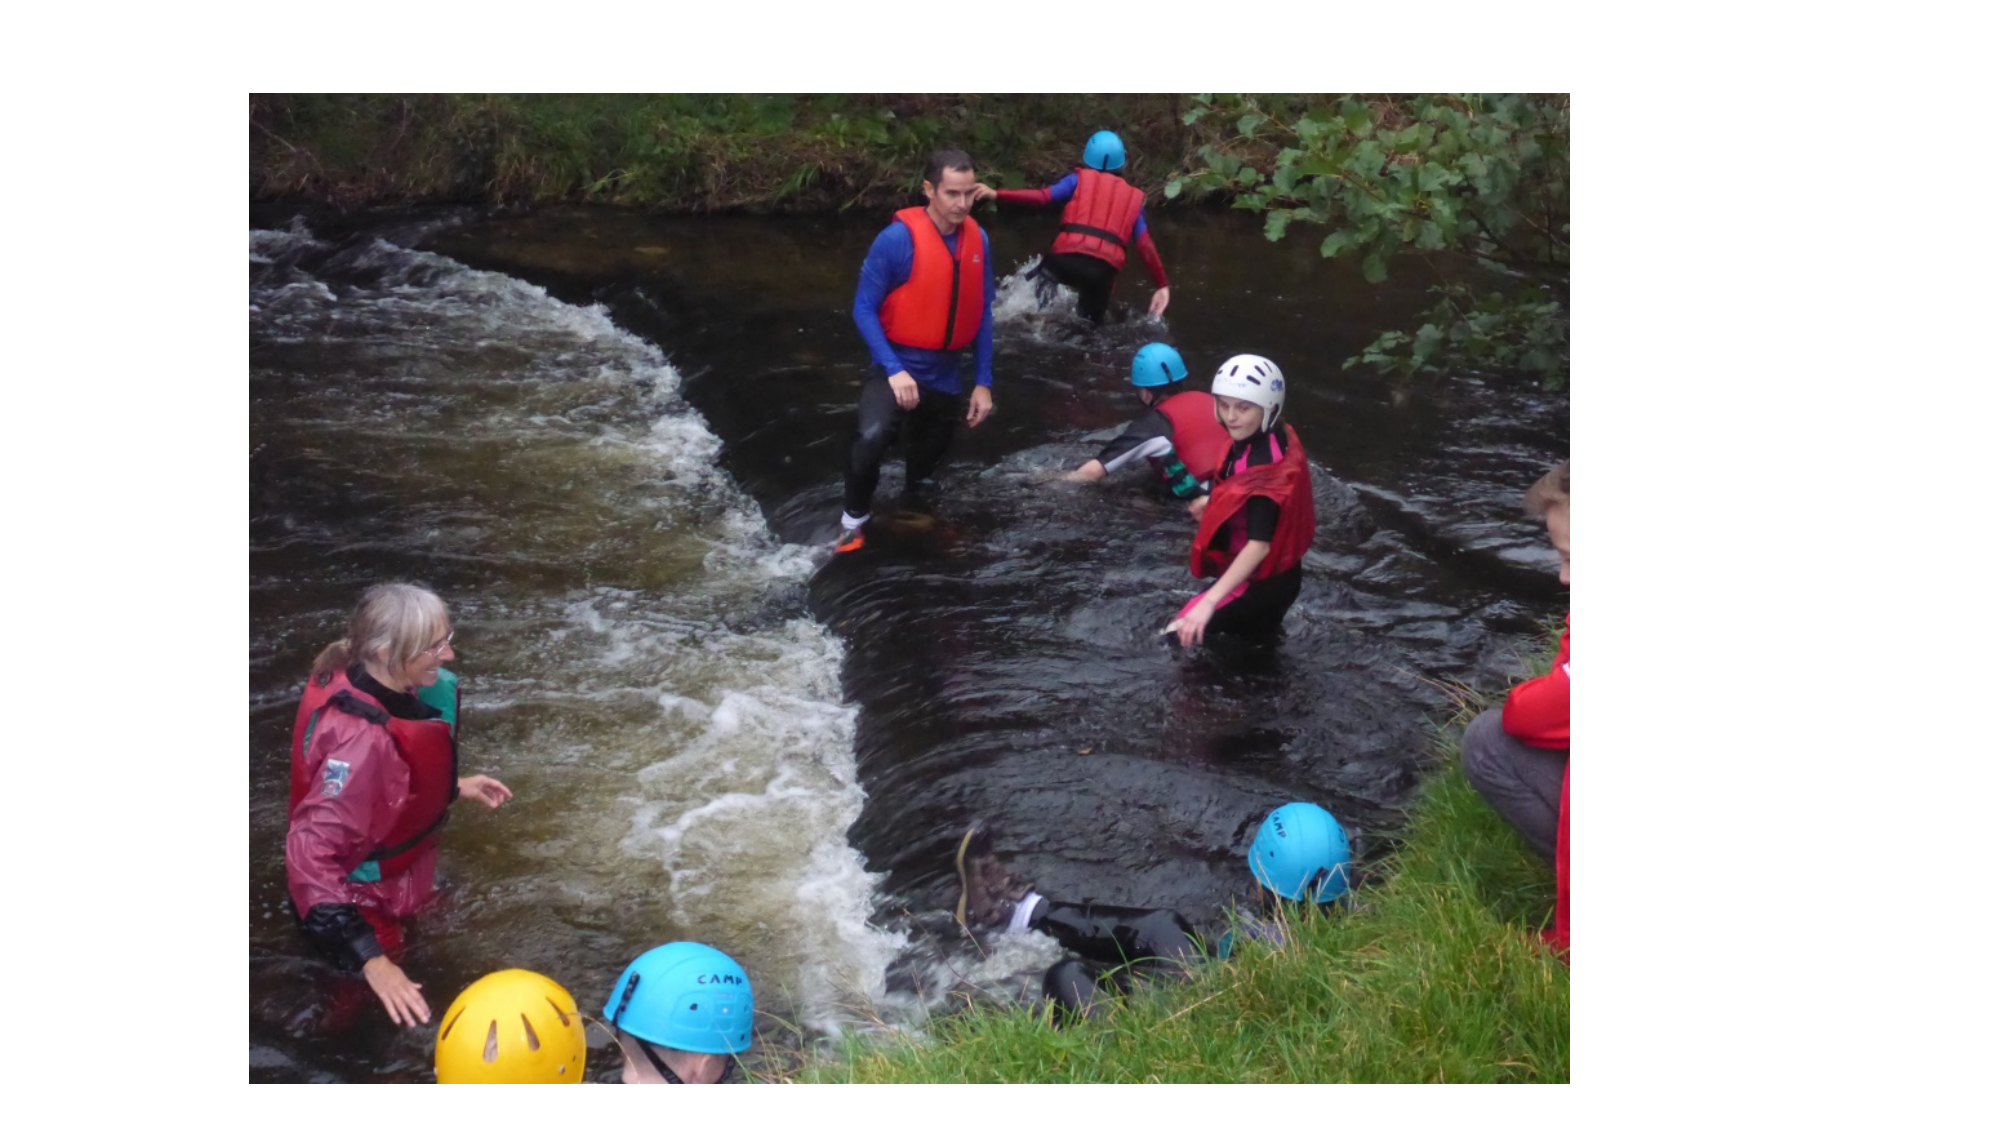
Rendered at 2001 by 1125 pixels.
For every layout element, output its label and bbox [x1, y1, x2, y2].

list [249, 93, 1570, 1084]
